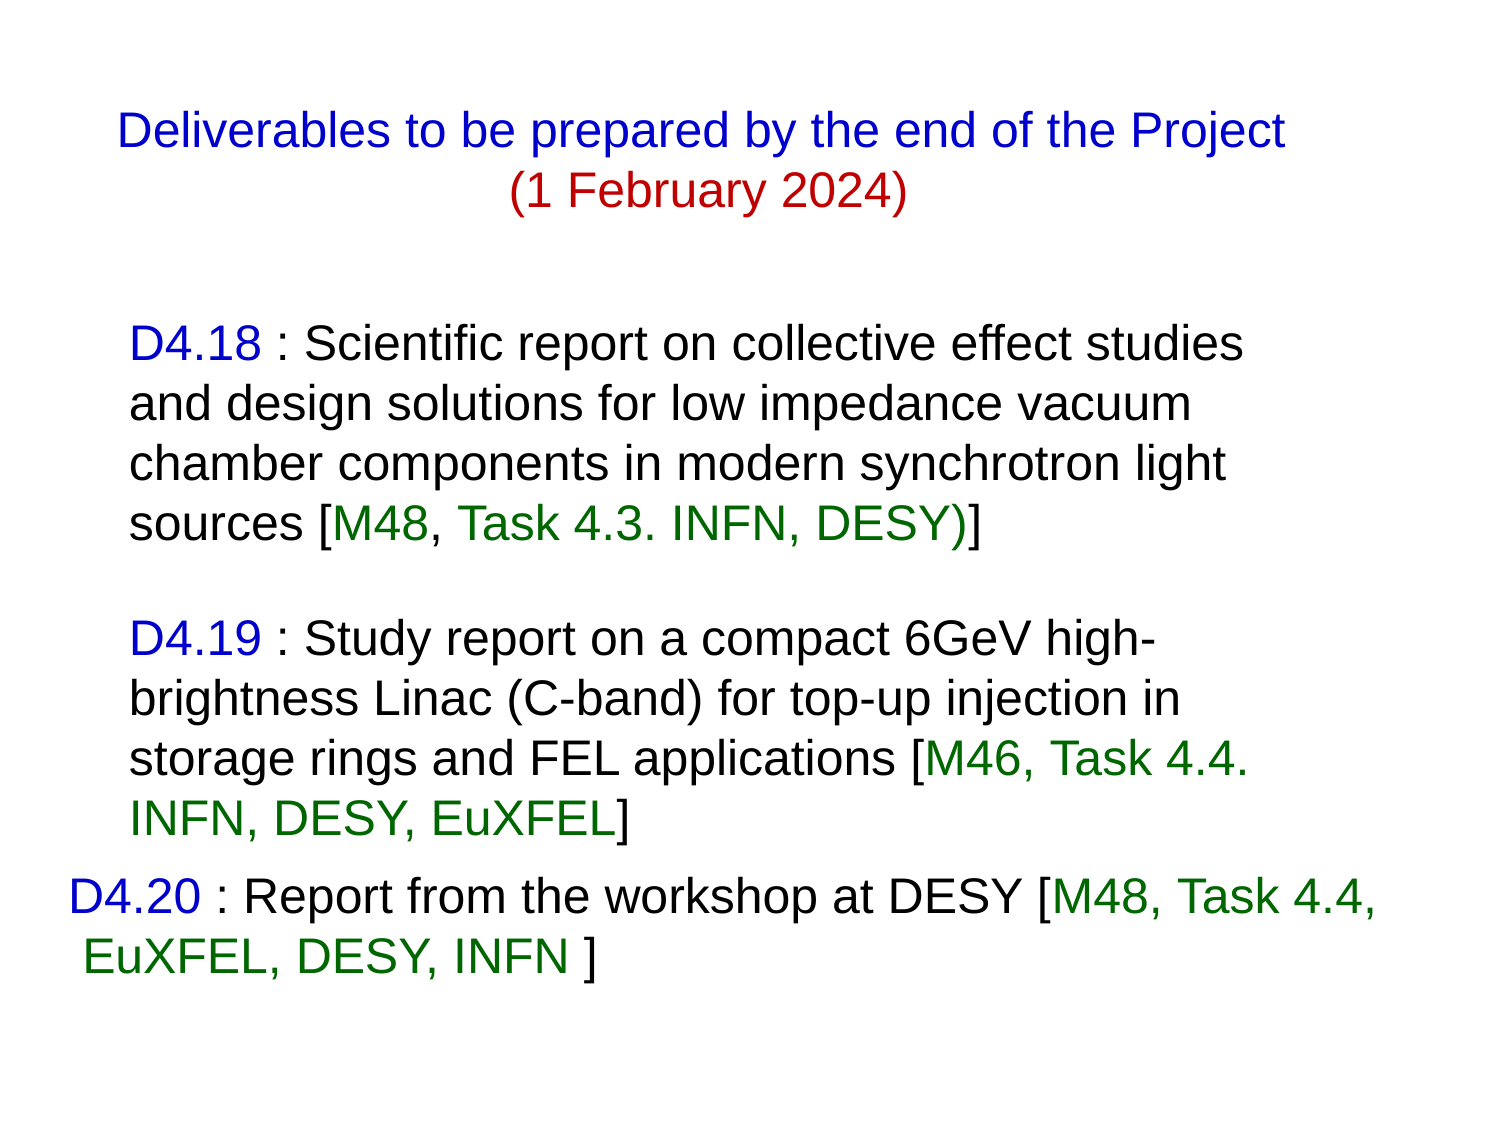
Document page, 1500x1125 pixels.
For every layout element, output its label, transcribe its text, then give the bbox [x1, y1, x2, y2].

text_box D4.20 : Report from the workshop at DESY [M48, Task 4.4, EuXFEL, DESY, INFN ] [54, 856, 1392, 992]
text_box D4.19 : Study report on a compact 6GeV high-brightness Linac (C-band) for top-up injection in storage rings and FEL applications [M46, Task 4.4. INFN, DESY, EuXFEL] [114, 597, 1319, 853]
text_box Deliverables to be prepared by the end of the Project (1 February 2024) [88, 89, 1329, 225]
text_box D4.18 : Scientific report on collective effect studies and design solutions for low impedance vacuum chamber components in modern synchrotron light sources [M48, Task 4.3. INFN, DESY)] [114, 303, 1349, 559]
